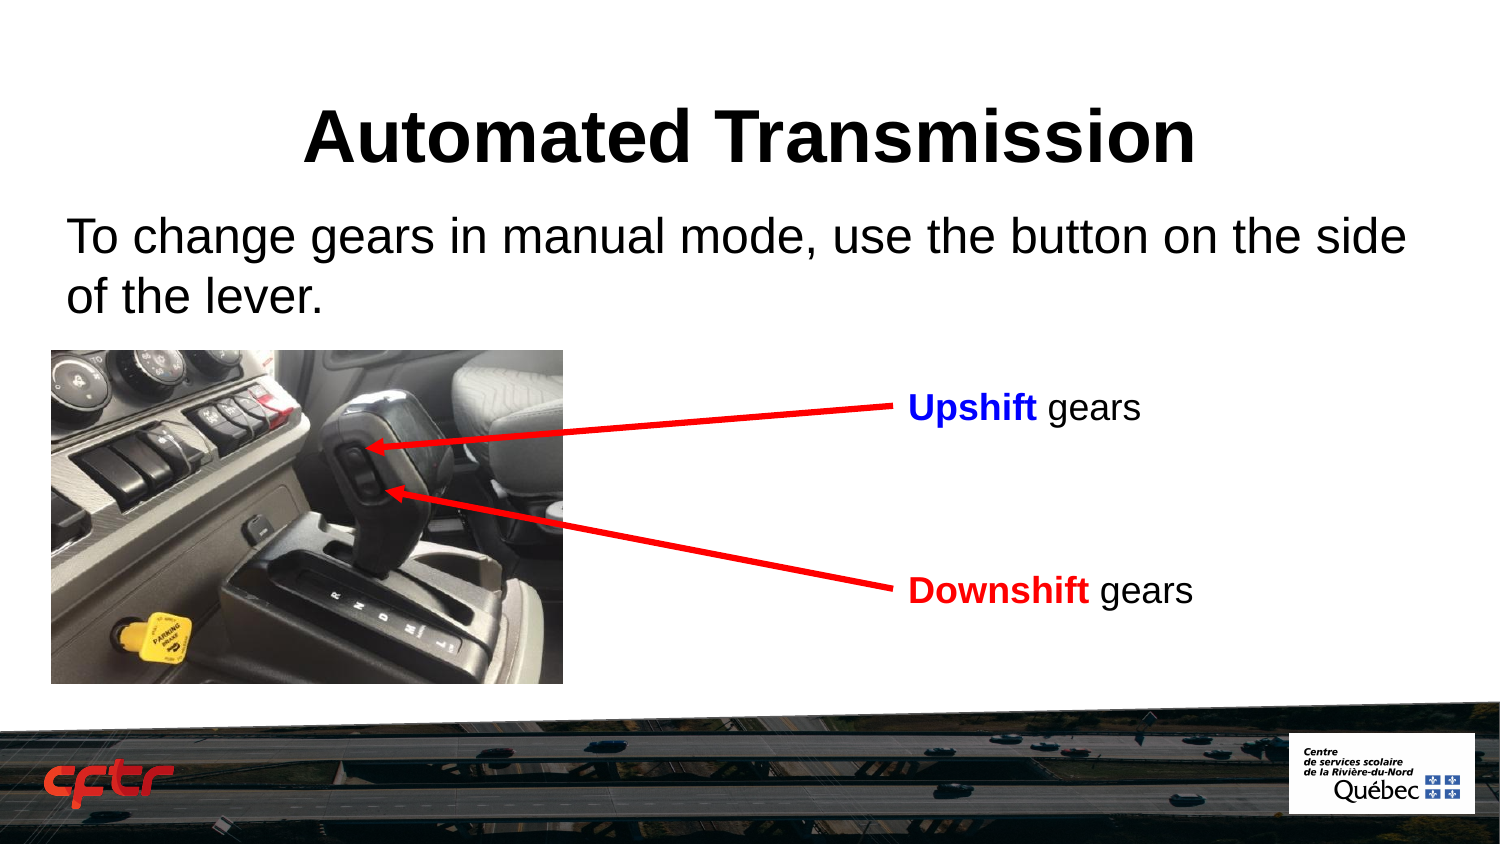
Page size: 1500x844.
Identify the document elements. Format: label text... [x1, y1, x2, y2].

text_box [364, 405, 894, 449]
list To change gears in manual mode, use the button on the side of the lever. [51, 189, 1449, 684]
text_box Upshift gears [893, 335, 1386, 476]
title Automated Transmission [51, 72, 1449, 167]
text_box Downshift gears [893, 518, 1425, 659]
picture [50, 350, 563, 684]
picture [0, 704, 1499, 844]
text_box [384, 490, 894, 590]
